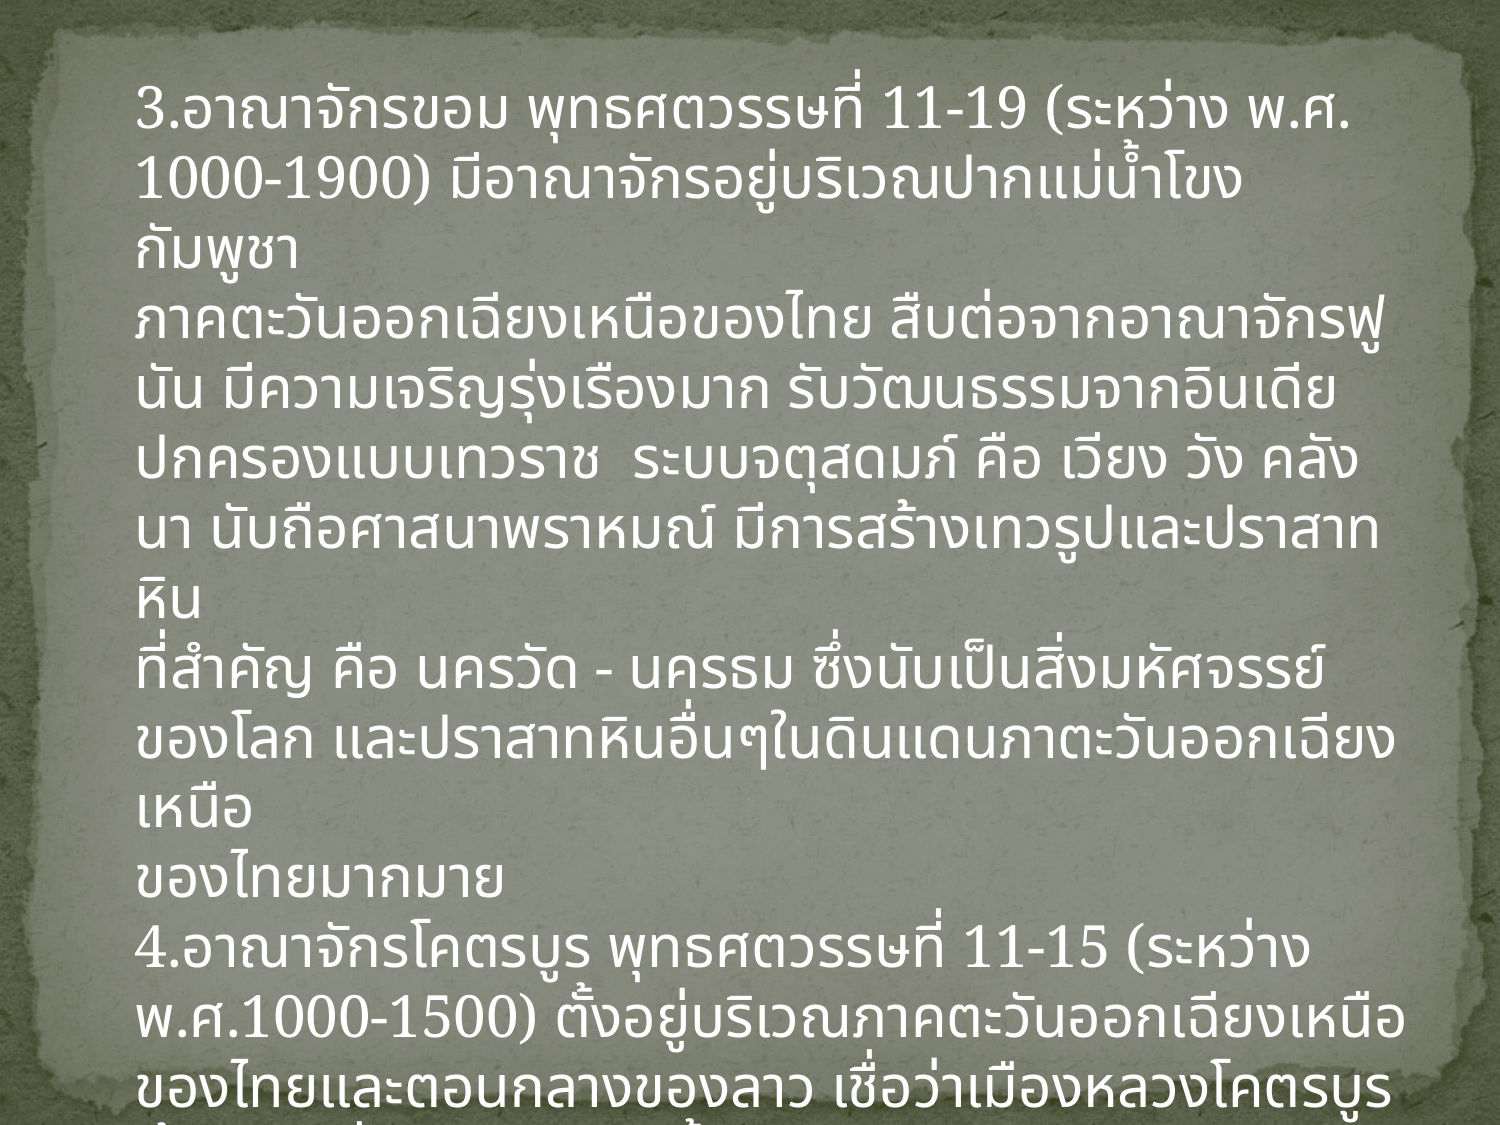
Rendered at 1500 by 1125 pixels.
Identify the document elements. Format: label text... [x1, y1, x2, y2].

list 3.อาณาจักรขอม พุทธศตวรรษที่ 11-19 (ระหว่าง พ.ศ. 1000-1900) มีอาณาจักรอยู่บริเวณปากแม่น้ำโขง กัมพูชา ภาคตะวันออกเฉียงเหนือของไทย สืบต่อจากอาณาจักรฟูนัน มีความเจริญรุ่งเรืองมาก รับวัฒนธรรมจากอินเดีย ปกครองแบบเทวราช ระบบจตุสดมภ์ คือ เวียง วัง คลัง นา นับถือศาสนาพราหมณ์ มีการสร้างเทวรูปและปราสาทหิน ที่สำคัญ คือ นครวัด - นครธม ซึ่งนับเป็นสิ่งมหัศจรรย์ของโลก และปราสาทหินอื่นๆในดินแดนภาตะวันออกเฉียงเหนือ ของไทยมากมาย 4.อาณาจักรโคตรบูร พุทธศตวรรษที่ 11-15 (ระหว่าง พ.ศ.1000-1500) ตั้งอยู่บริเวณภาคตะวันออกเฉียงเหนือของไทยและตอนกลางของลาว เชื่อว่าเมืองหลวงโคตรบูรตั้งอยู่บนฝั่งซ้ายของแม่น้ำโขง คือ เมืองท่าแชกของลาวอาณาจักรนี้นับถือพุทธศาสนา มีการสร้างพระเจดีย์สำคัญ คือ พระธาตุพนม [75, 62, 1425, 1113]
